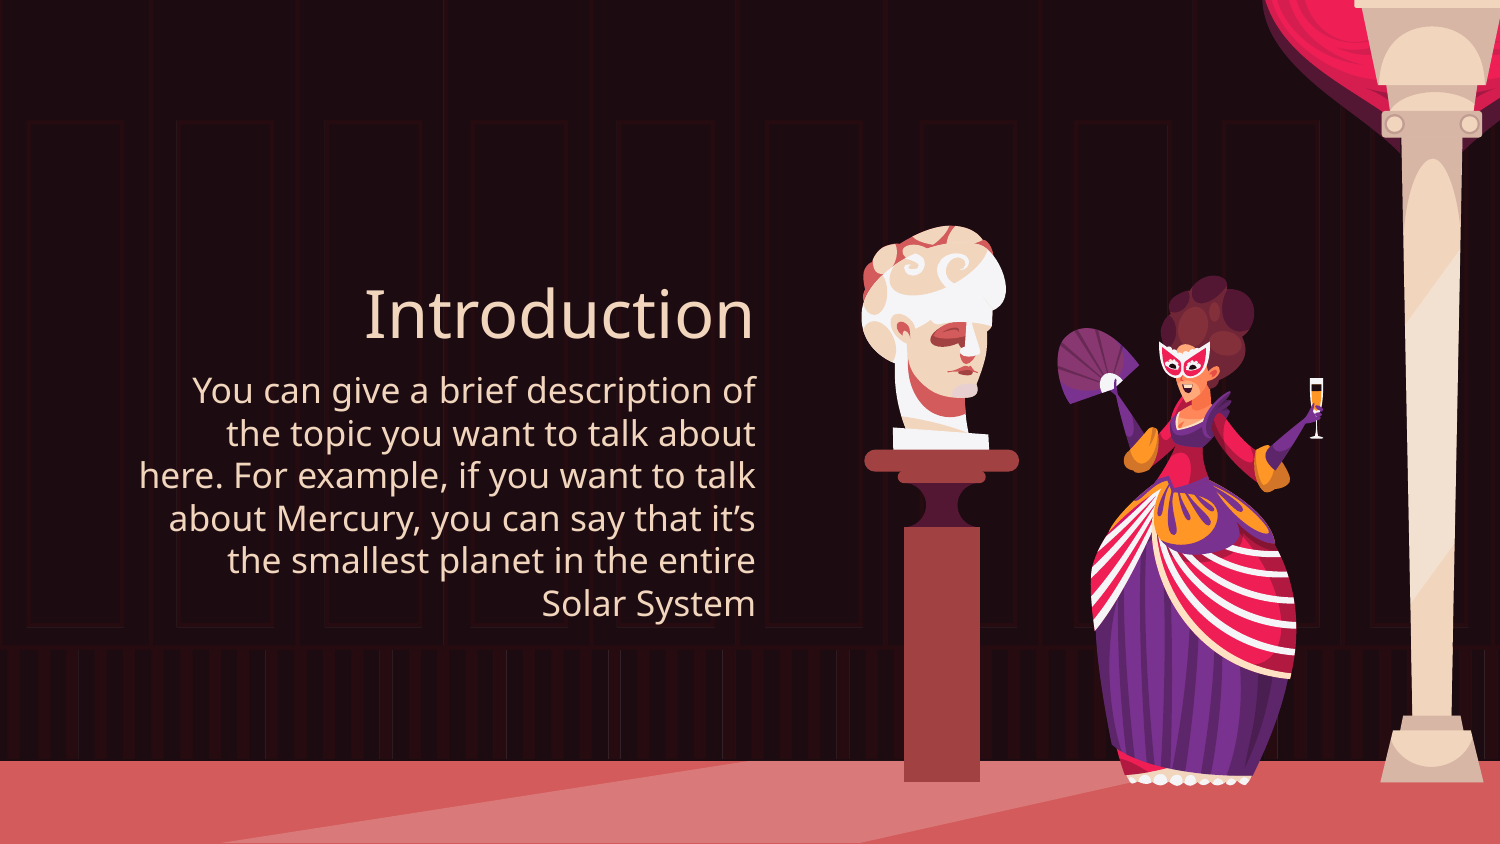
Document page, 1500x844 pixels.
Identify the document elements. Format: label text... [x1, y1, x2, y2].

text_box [1051, 275, 1324, 787]
subtitle You can give a brief description of the topic you want to talk about here. For example, if you want to talk about Mercury, you can say that it’s the smallest planet in the entire Solar System [118, 353, 772, 588]
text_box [855, 225, 1023, 783]
title Introduction [118, 256, 772, 349]
